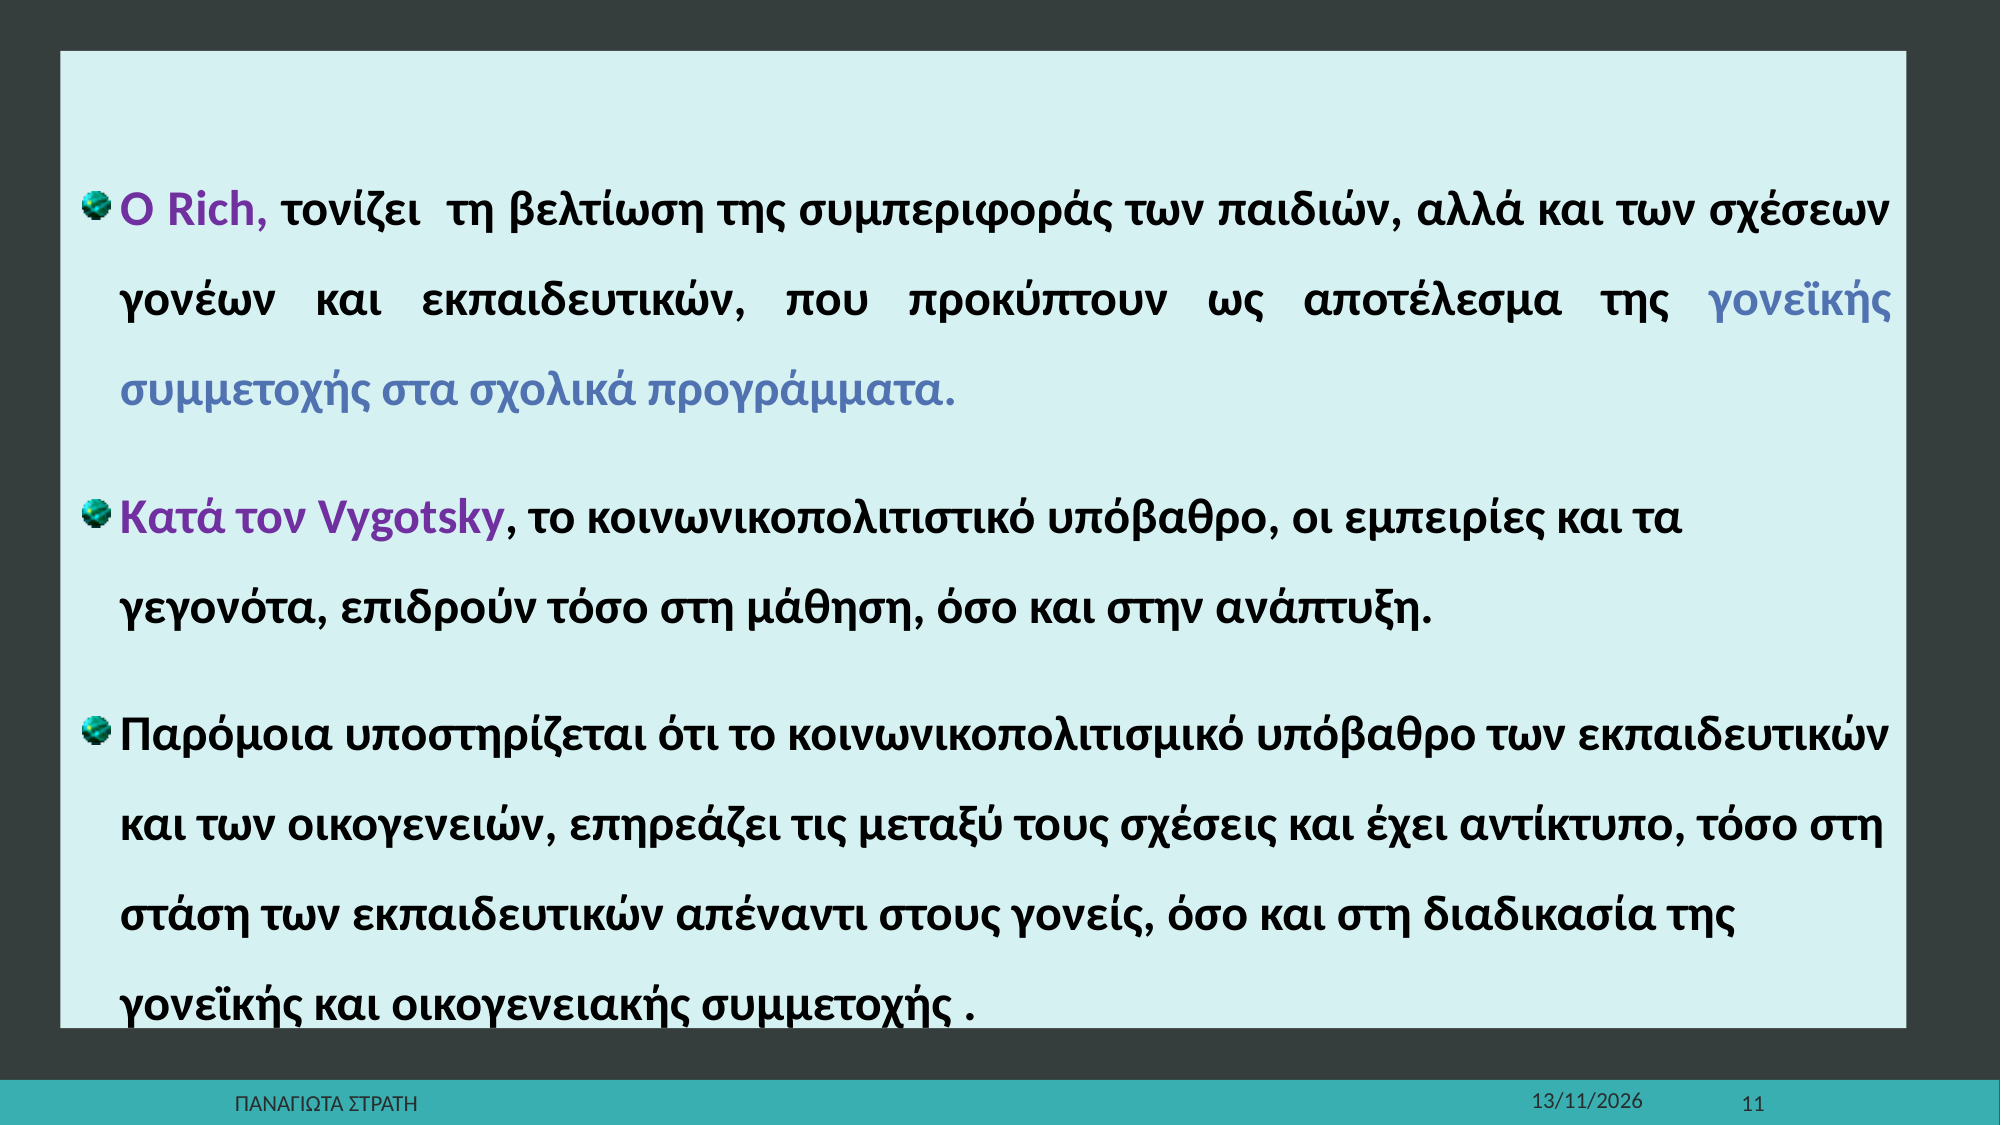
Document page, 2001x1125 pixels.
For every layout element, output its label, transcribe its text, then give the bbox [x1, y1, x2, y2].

picture [82, 716, 111, 745]
picture [82, 499, 111, 528]
picture [82, 191, 111, 220]
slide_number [1415, 1083, 1659, 1122]
footer Παναγιωτα Στρατη [220, 1083, 1395, 1122]
list Ο Rich, τονίζει τη βελτίωση της συμπεριφοράς των παιδιών, αλλά και των σχέσεων γονέων και εκπαιδευτικών, που προκύπτουν ως αποτέλεσμα της γονεϊκής συμμετοχής στα σχολικά προγράμματα. Κατά τον Vygotsky, το κοινωνικοπολιτιστικό υπόβαθρο, οι εμπειρίες και τα γεγονότα, επιδρούν τόσο στη μάθηση, όσο και στην ανάπτυξη. Παρόμοια υποστηρίζεται ότι το κοινωνικοπολιτισμικό υπόβαθρο των εκπαιδευτικών και των οικογενειών, επηρεάζει τις μεταξύ τους σχέσεις και έχει αντίκτυπο, τόσο στη στάση των εκπαιδευτικών απέναντι στους γονείς, όσο και στη διαδικασία της γονεϊκής και οικογενειακής συμμετοχής . [60, 50, 1907, 1029]
slide_number 11 [1674, 1083, 1780, 1122]
